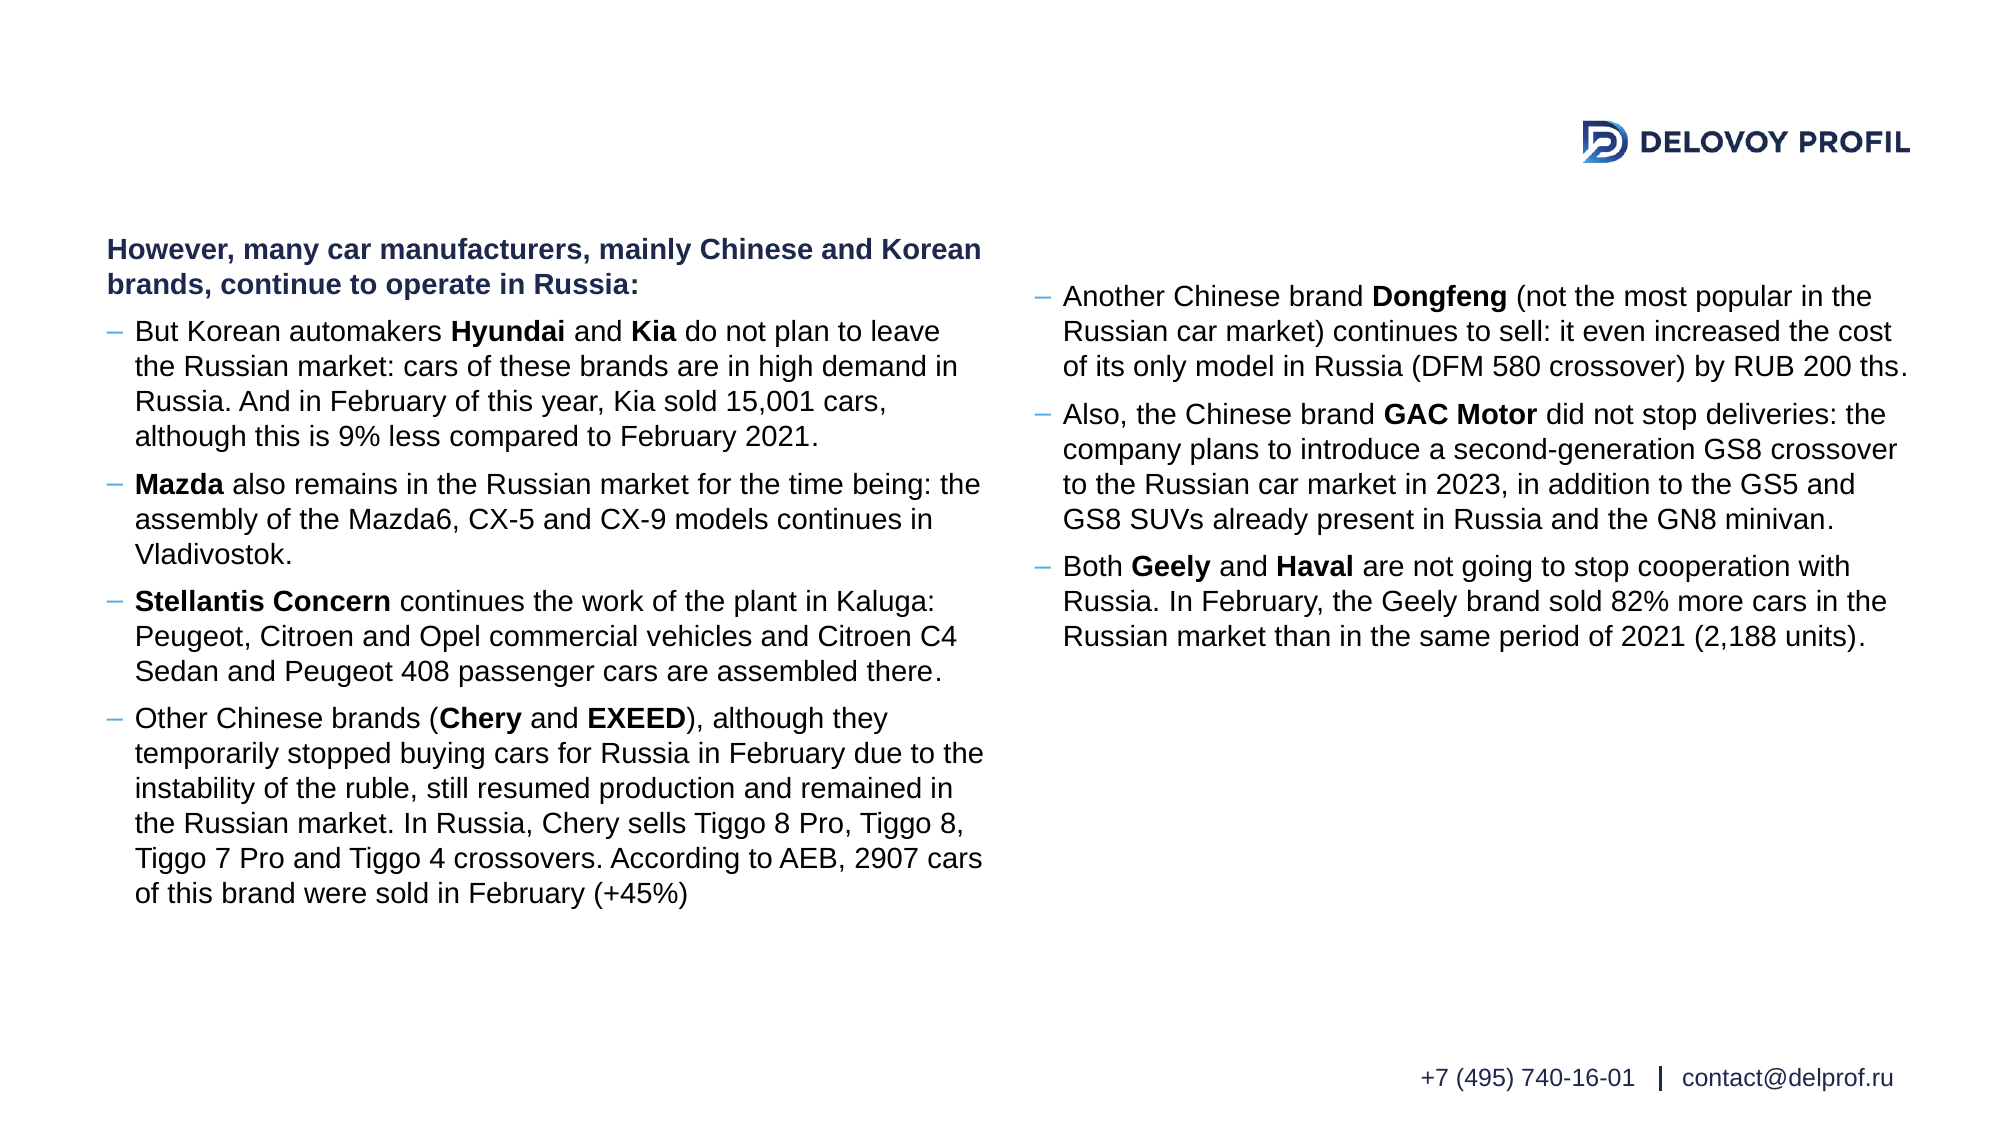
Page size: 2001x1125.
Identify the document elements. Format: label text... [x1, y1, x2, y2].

text_box contact@delprof.ru [1651, 1054, 1910, 1100]
text_box +7 (495) 740-16-01 [1364, 1054, 1651, 1100]
text_box However, many car manufacturers, mainly Chinese and Korean brands, continue to operate in Russia: But Korean automakers Hyundai and Kia do not plan to leave the Russian market: cars of these brands are in high demand in Russia. And in February of this year, Kia sold 15,001 cars, although this is 9% less compared to February 2021. Mazda also remains in the Russian market for the time being: the assembly of the Mazda6, CX-5 and CX-9 models continues in Vladivostok. Stellantis Concern continues the work of the plant in Kaluga: Peugeot, Citroen and Opel commercial vehicles and Citroen C4 Sedan and Peugeot 408 passenger cars are assembled there. Other Chinese brands (Chery and EXEED), although they temporarily stopped buying cars for Russia in February due to the instability of the ruble, still resumed production and remained in the Russian market. In Russia, Chery sells Tiggo 8 Pro, Tiggo 8, Tiggo 7 Pro and Tiggo 4 crossovers. According to AEB, 2907 cars of this brand were sold in February (+45%) Another Chinese brand Dongfeng (not the most popular in the Russian car market) continues to sell: it even increased the cost of its only model in Russia (DFM 580 crossover) by RUB 200 ths. Also, the Chinese brand GAC Motor did not stop deliveries: the company plans to introduce a second-generation GS8 crossover to the Russian car market in 2023, in addition to the GS5 and GS8 SUVs already present in Russia and the GN8 minivan. Both Geely and Haval are not going to stop cooperation with Russia. In February, the Geely brand sold 82% more cars in the Russian market than in the same period of 2021 (2,188 units). [92, 222, 1931, 1071]
picture [1583, 112, 1910, 170]
